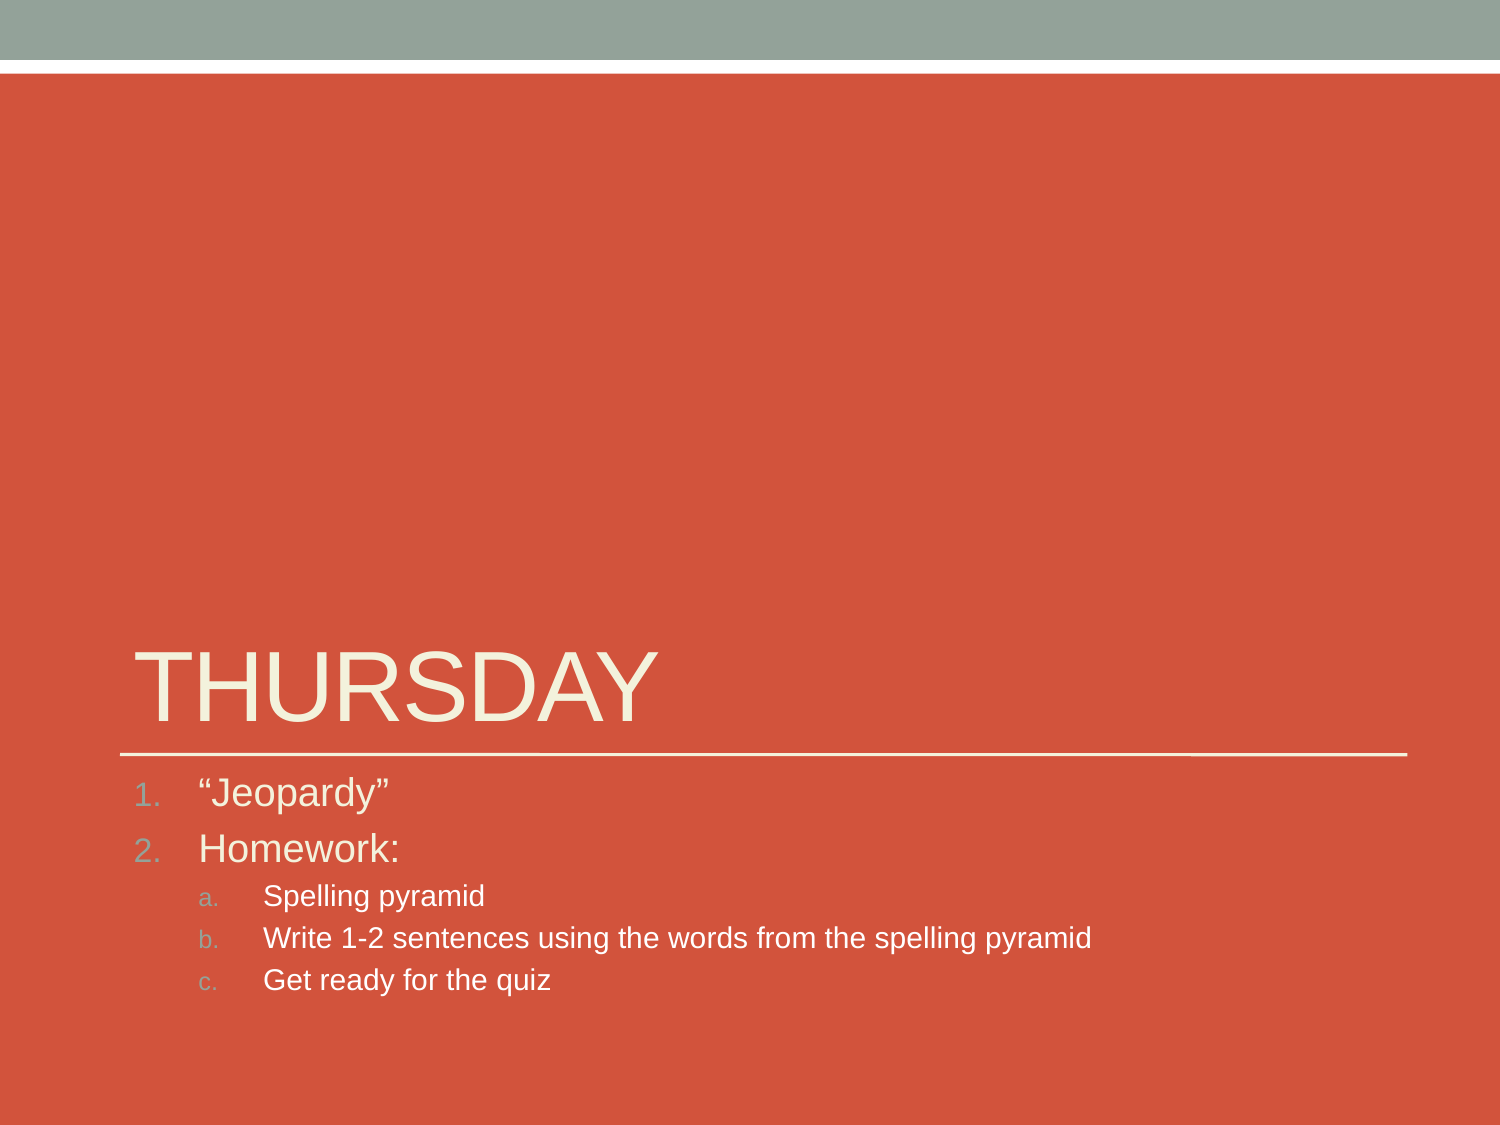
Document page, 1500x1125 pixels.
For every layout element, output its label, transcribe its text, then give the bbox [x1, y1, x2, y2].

title Thursday [118, 387, 1394, 749]
list “Jeopardy” Homework: Spelling pyramid Write 1-2 sentences using the words from the spelling pyramid Get ready for the quiz [118, 758, 1394, 1006]
